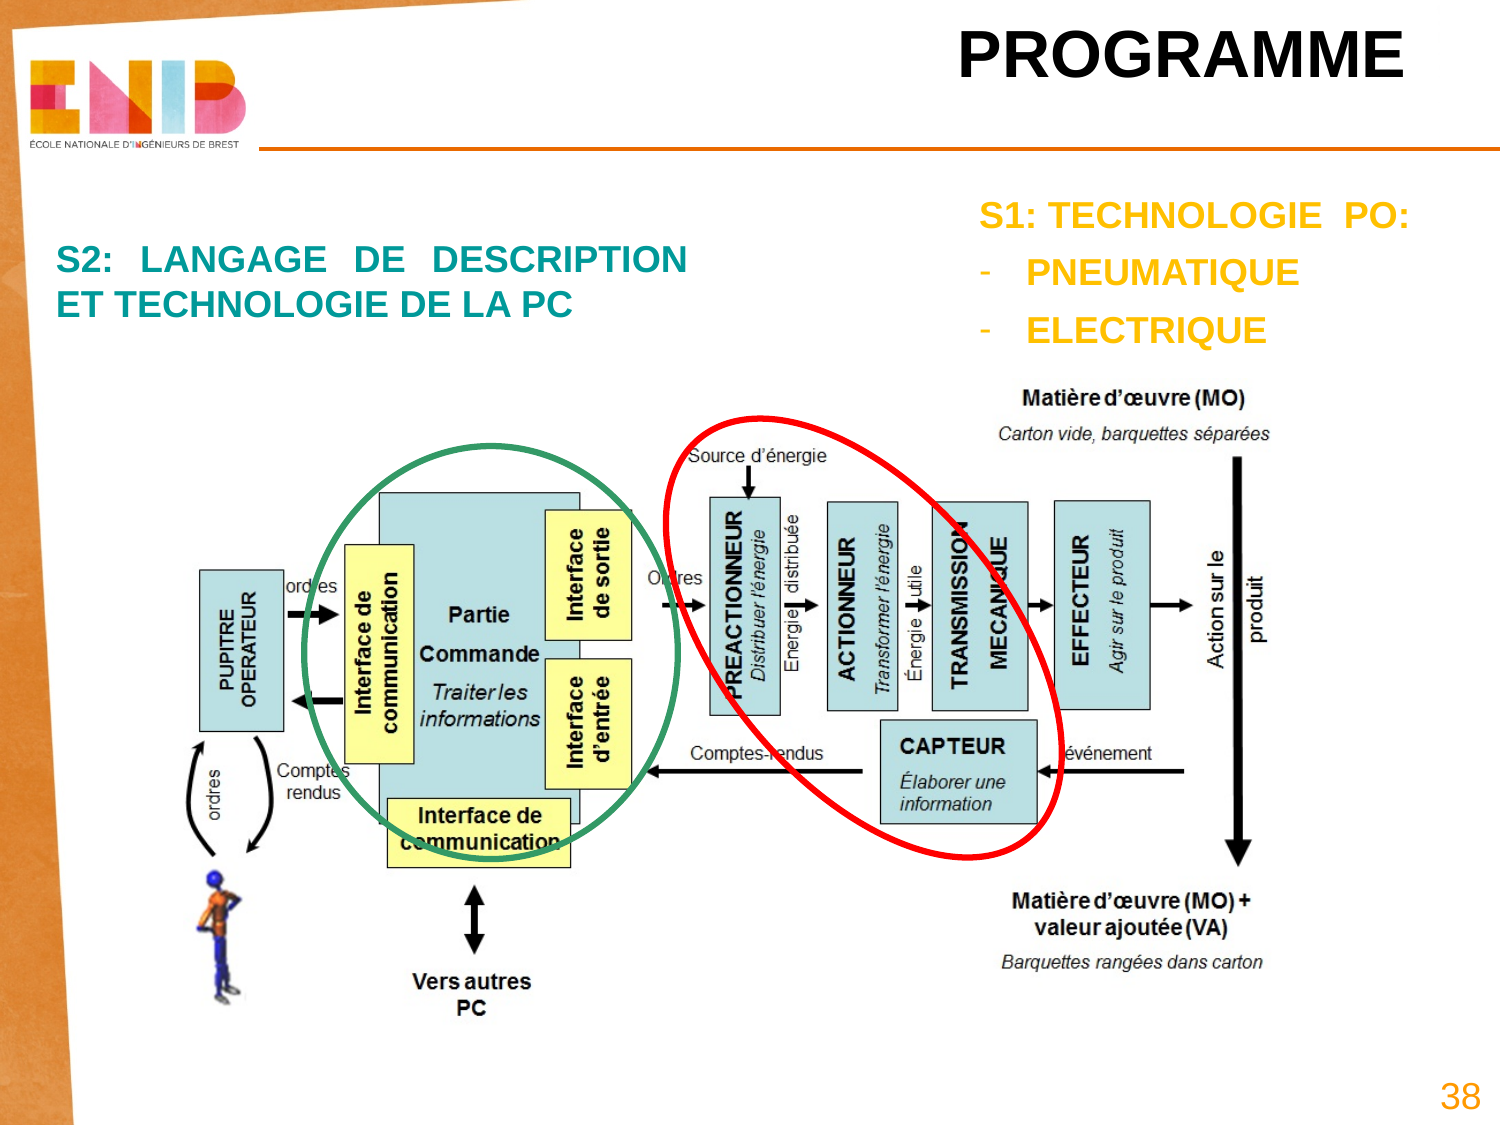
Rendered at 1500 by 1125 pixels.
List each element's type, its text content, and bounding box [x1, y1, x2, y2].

text_box S1: TECHNOLOGIE PO: PNEUMATIQUE ELECTRIQUE [964, 183, 1427, 358]
text_box PROGRAMME [677, 43, 1422, 98]
text_box S2: LANGAGE DE DESCRIPTION ET TECHNOLOGIE DE LA PC [41, 228, 704, 333]
picture [0, 0, 1440, 1125]
